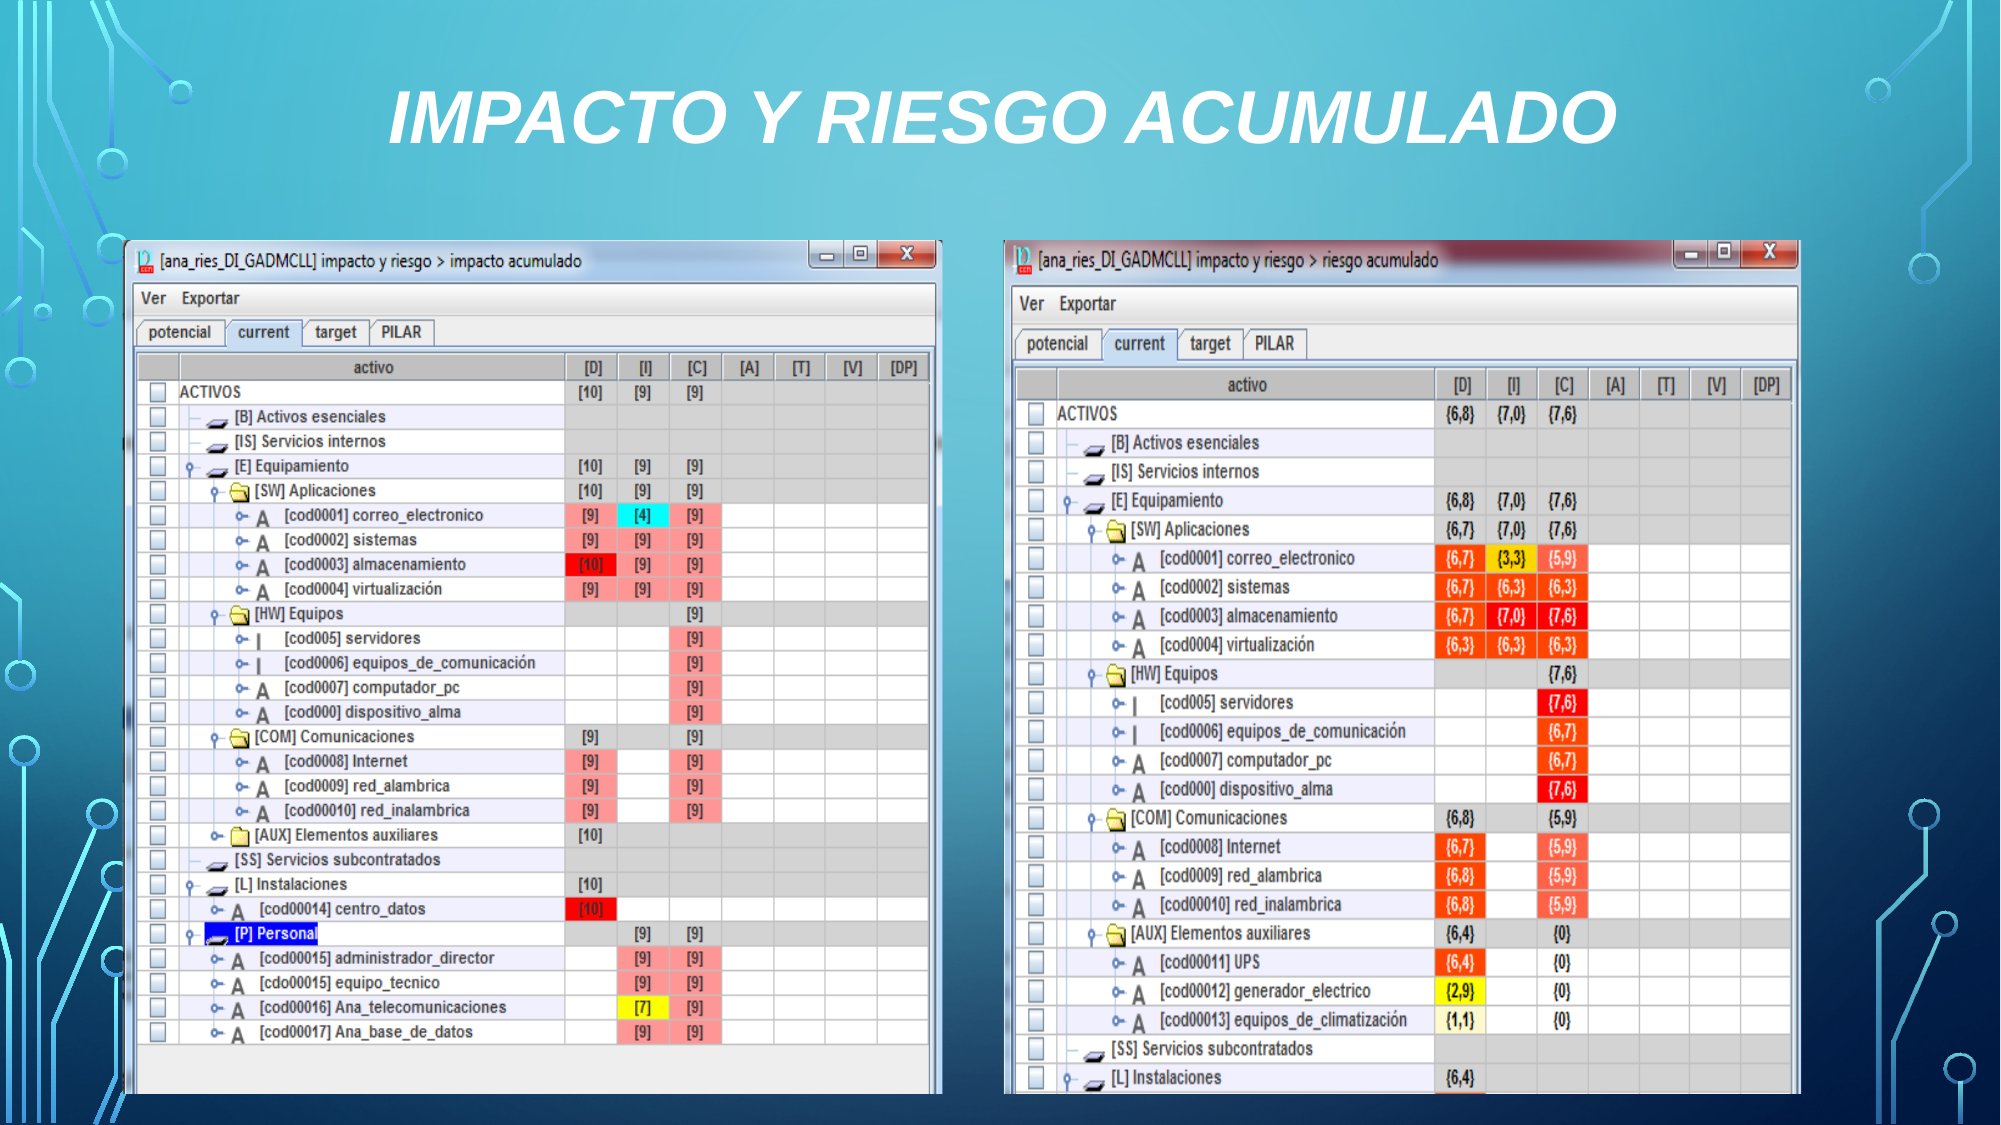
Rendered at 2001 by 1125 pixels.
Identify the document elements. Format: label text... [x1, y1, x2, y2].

picture [122, 239, 943, 1094]
title Impacto y riesgo acumulado [191, 28, 1817, 210]
picture [1003, 240, 1802, 1094]
